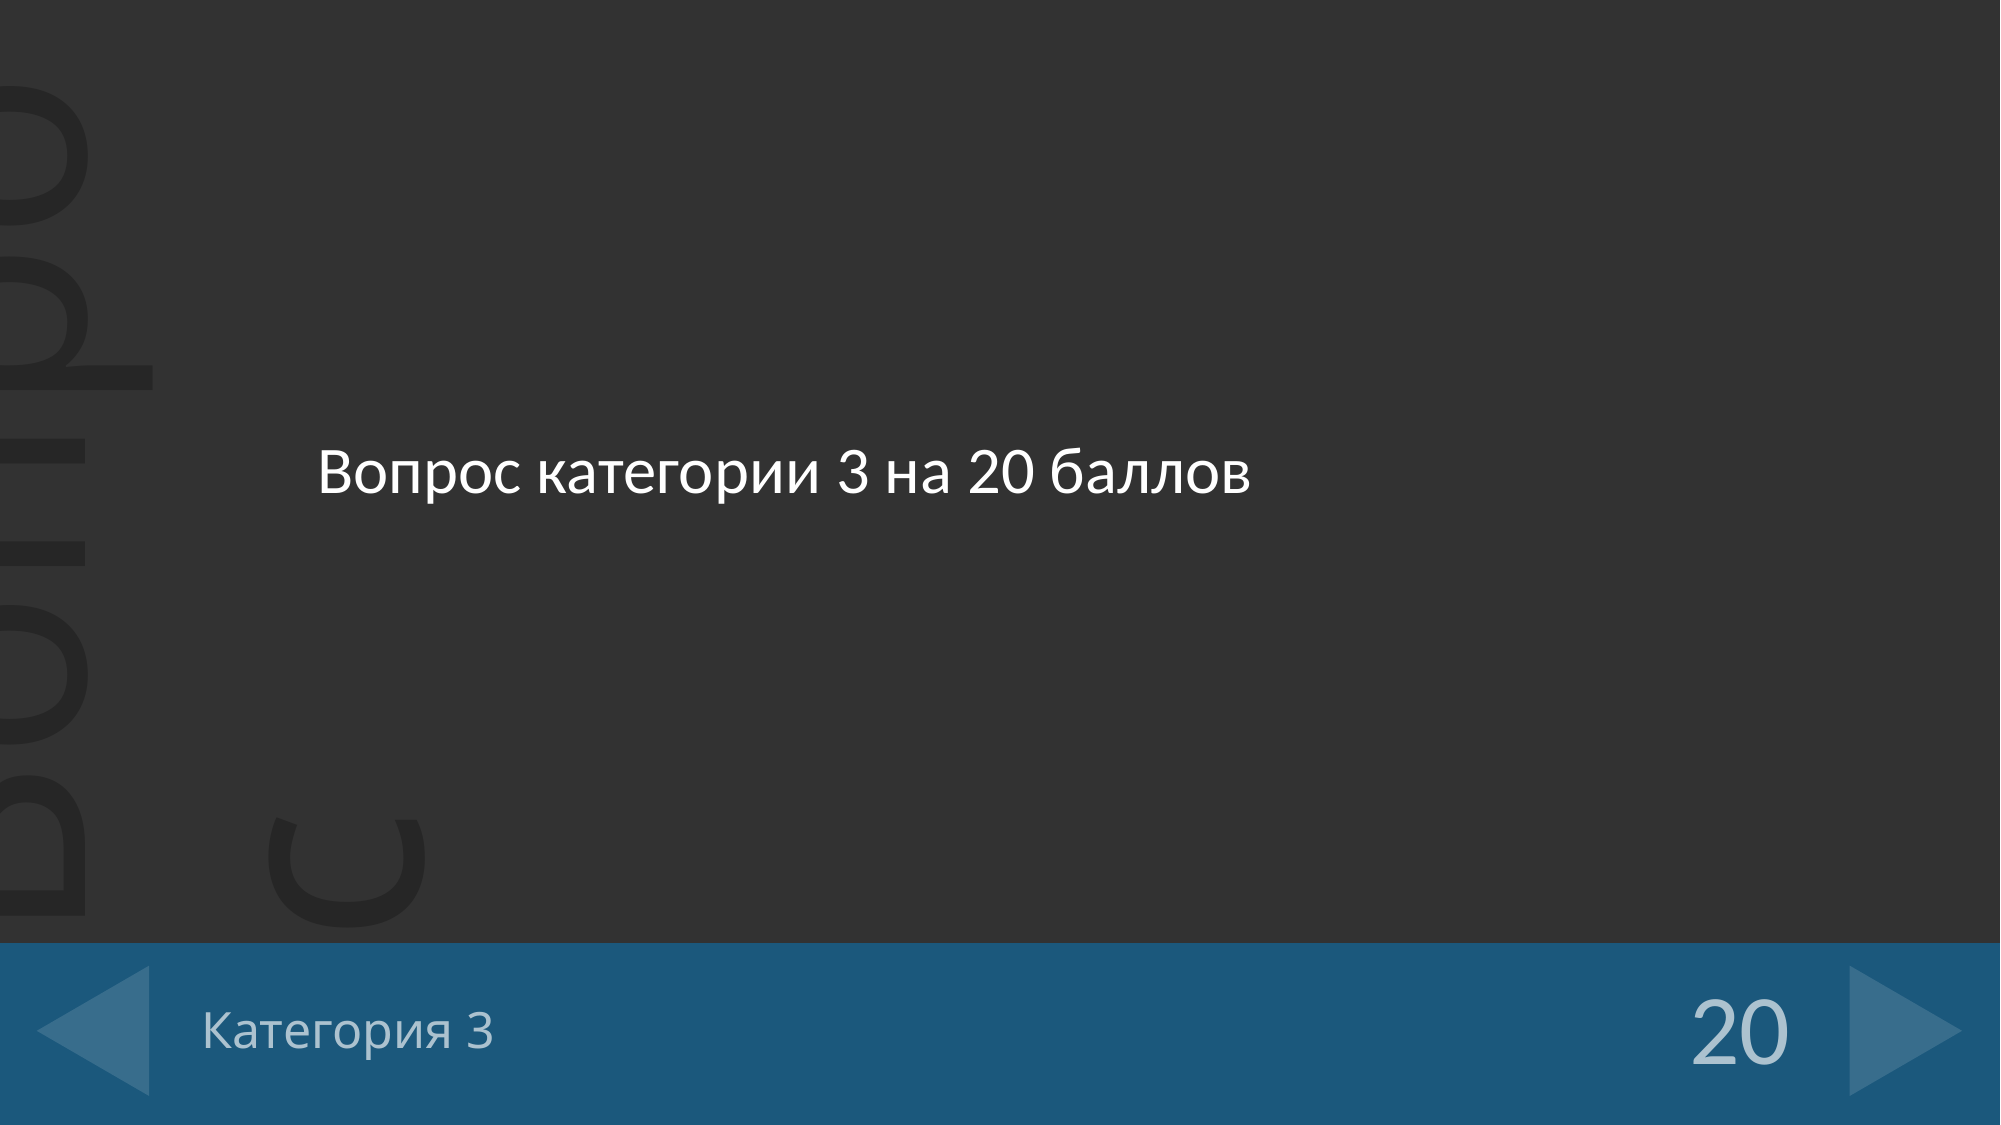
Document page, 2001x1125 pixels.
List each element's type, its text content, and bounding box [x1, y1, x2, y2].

list 20 [1494, 967, 1806, 1097]
title Категория 3 [185, 967, 1494, 1097]
list Вопрос категории 3 на 20 баллов [302, 307, 1760, 636]
